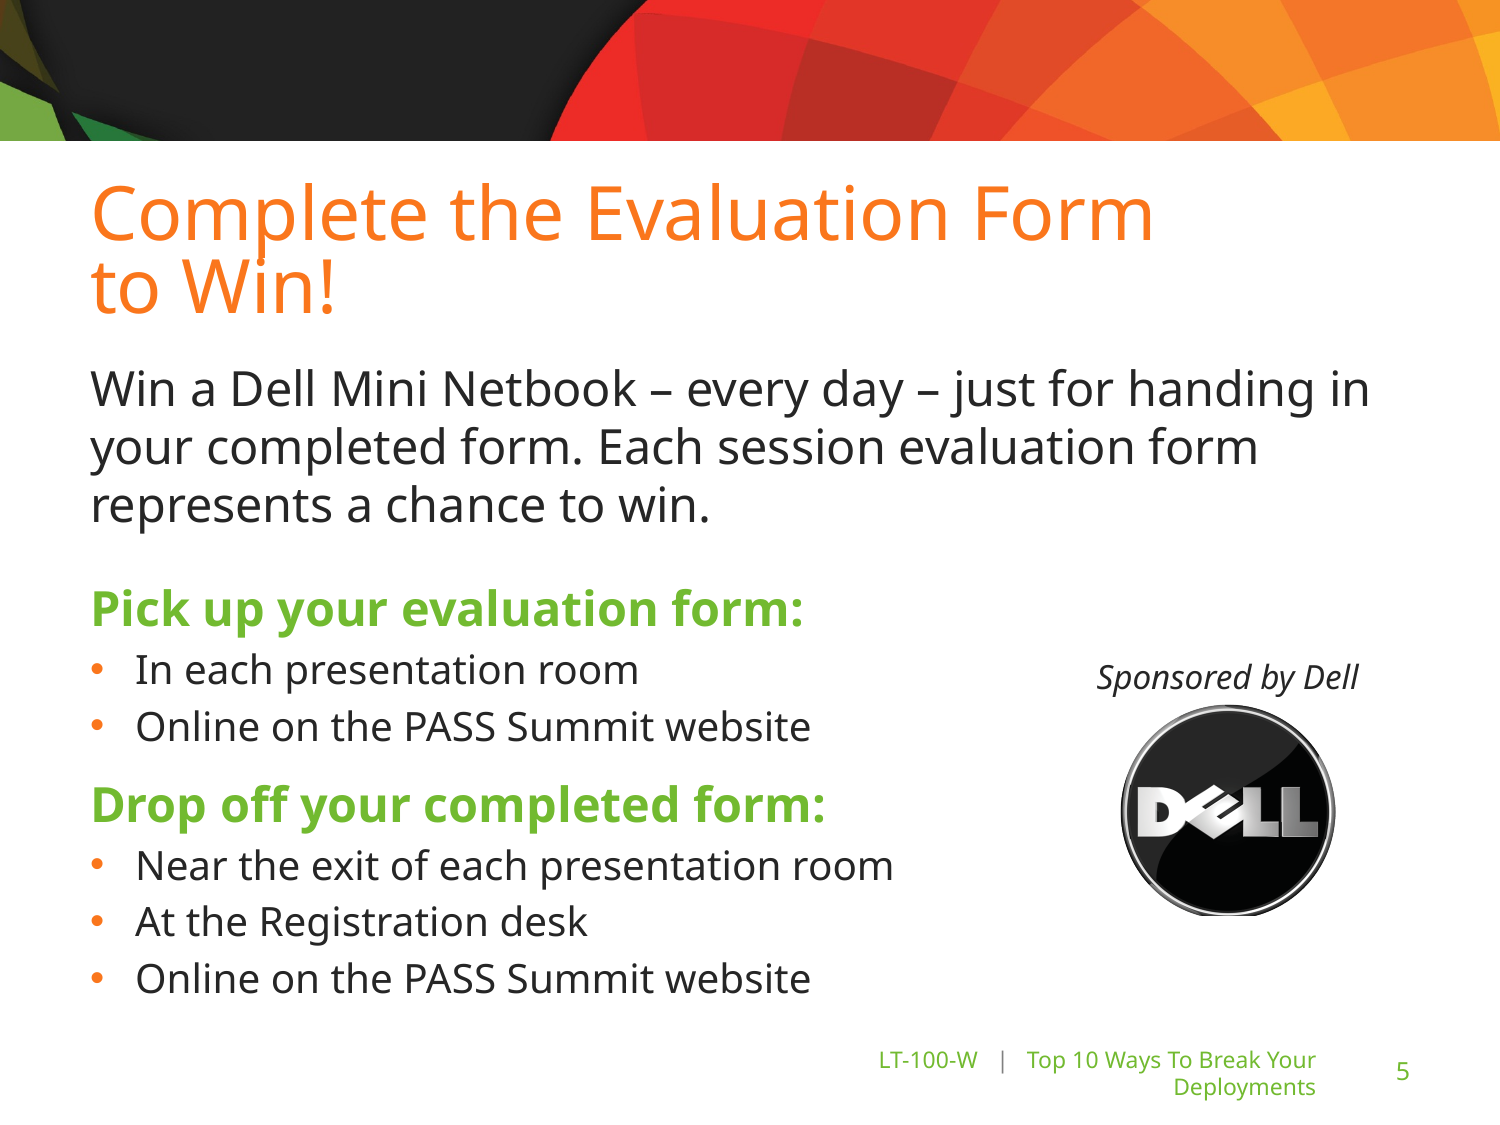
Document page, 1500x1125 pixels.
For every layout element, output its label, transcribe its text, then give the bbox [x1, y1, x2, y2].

title Complete the Evaluation Form to Win! [75, 174, 1425, 288]
footer LT-100-W | Top 10 Ways To Break Your Deployments [856, 1042, 1332, 1103]
list Win a Dell Mini Netbook – every day – just for handing in your completed form. Each session evaluation form represents a chance to win. Pick up your evaluation form: In each presentation room Online on the PASS Summit website Drop off your completed form: Near the exit of each presentation room At the Registration desk Online on the PASS Summit website [75, 350, 1425, 1013]
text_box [1027, 648, 1429, 916]
picture [0, 0, 1500, 141]
slide_number 5 [1349, 1042, 1425, 1103]
